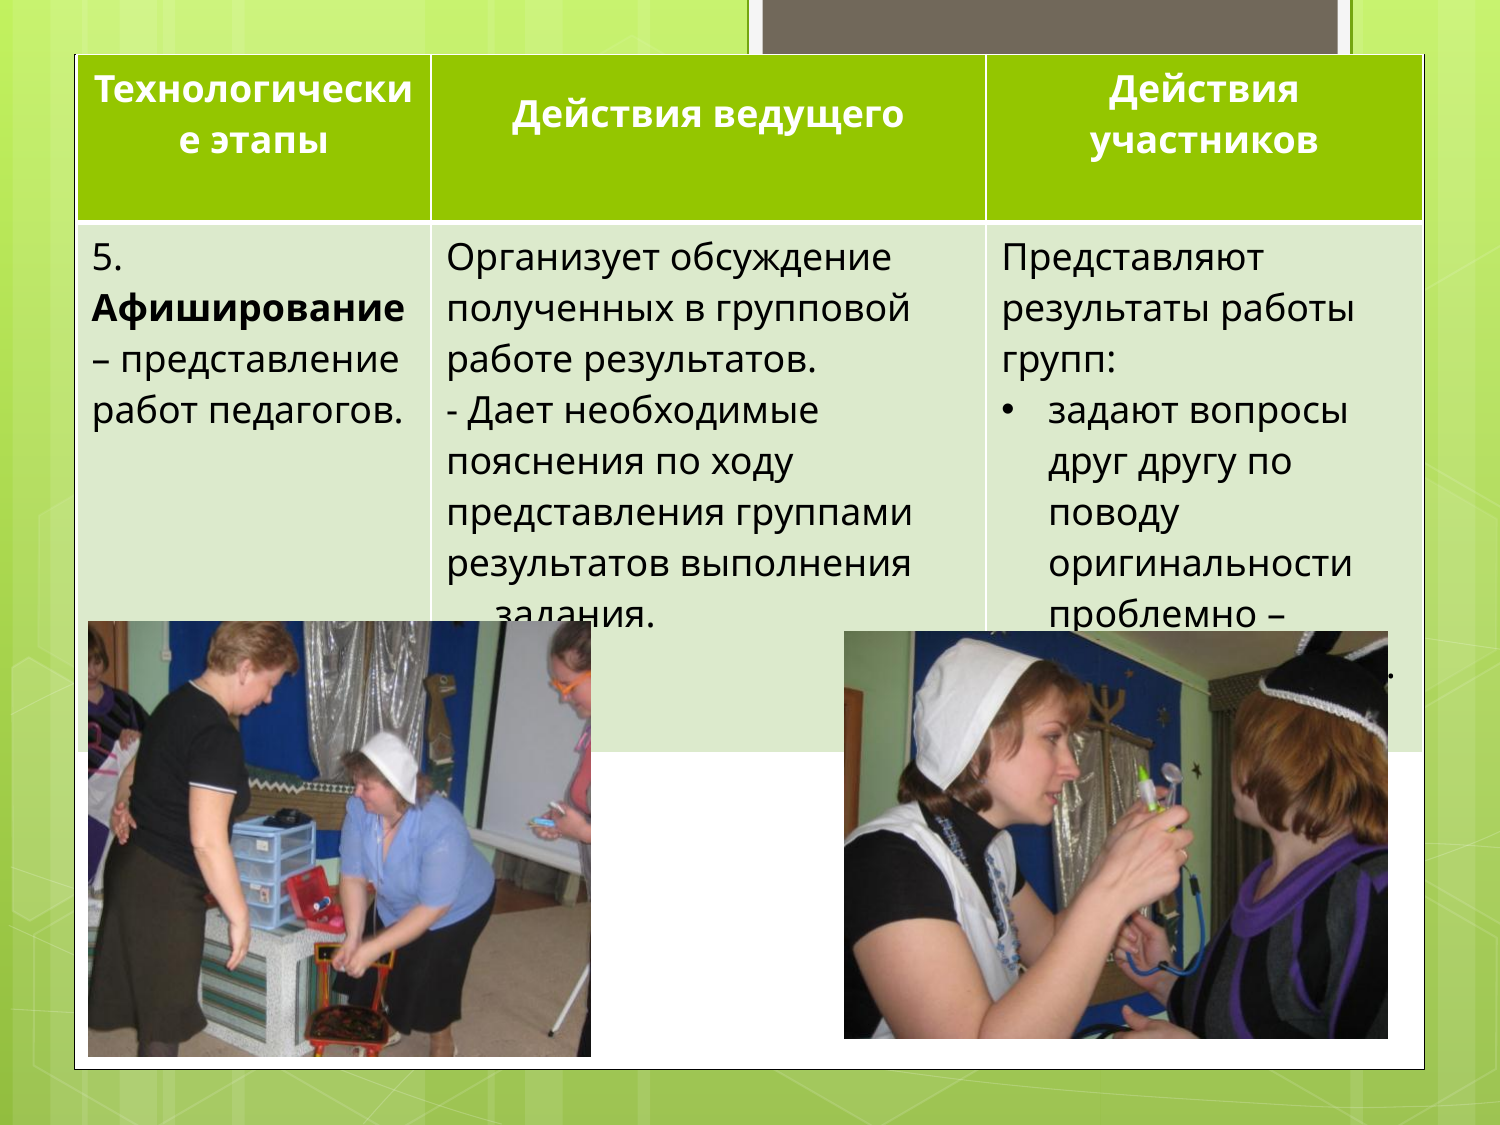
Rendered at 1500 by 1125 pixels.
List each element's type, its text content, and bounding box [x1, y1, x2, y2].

table_header Технологические этапы [78, 55, 430, 220]
table_cell Организует обсуждение полученных в групповой работе результатов. - Дает необходимые пояснения по ходу представления группами результатов выполнения задания. [432, 225, 985, 752]
picture [844, 631, 1389, 1040]
table_header Действия участников [987, 55, 1422, 220]
picture [88, 621, 591, 1057]
table_cell Представляют результаты работы групп: задают вопросы друг другу по поводу оригинальности проблемно – игровых ситуаций. [987, 225, 1422, 752]
table_cell 5. Афиширование – представление работ педагогов. [78, 225, 430, 752]
table_header Действия ведущего [432, 55, 985, 220]
